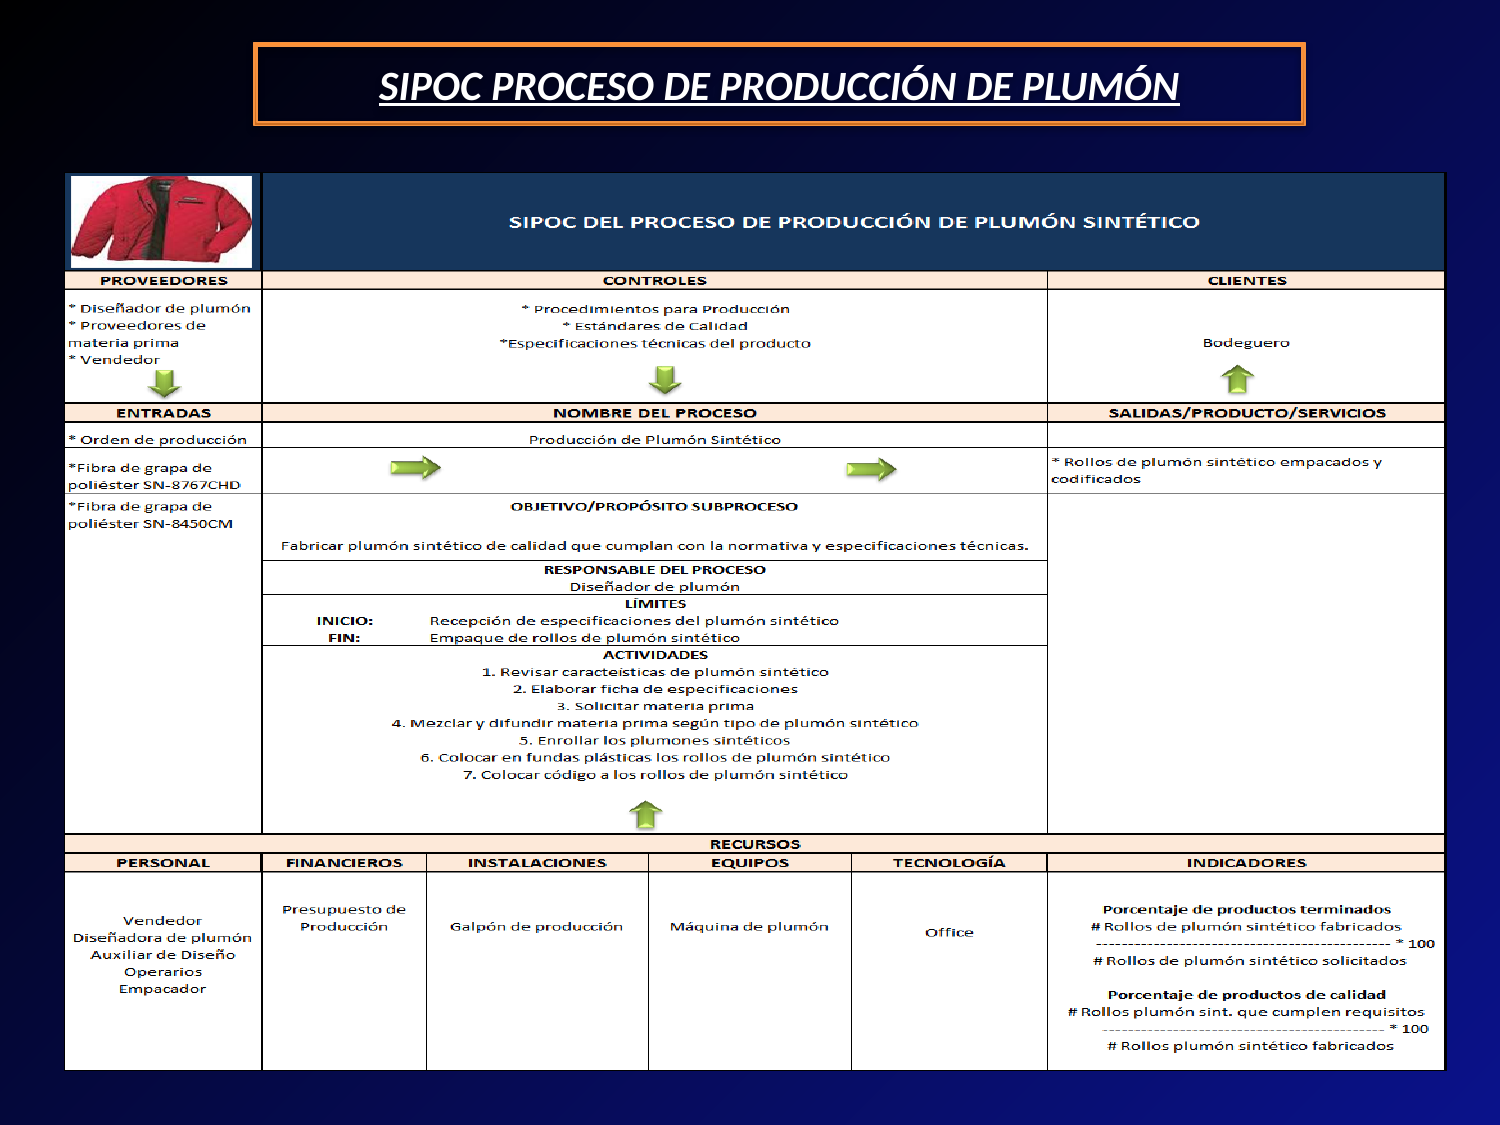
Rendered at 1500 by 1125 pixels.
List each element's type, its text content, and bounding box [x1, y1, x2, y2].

text_box SIPOC PROCESO DE PRODUCCIÓN DE PLUMÓN [253, 42, 1306, 126]
picture [64, 172, 1448, 1071]
